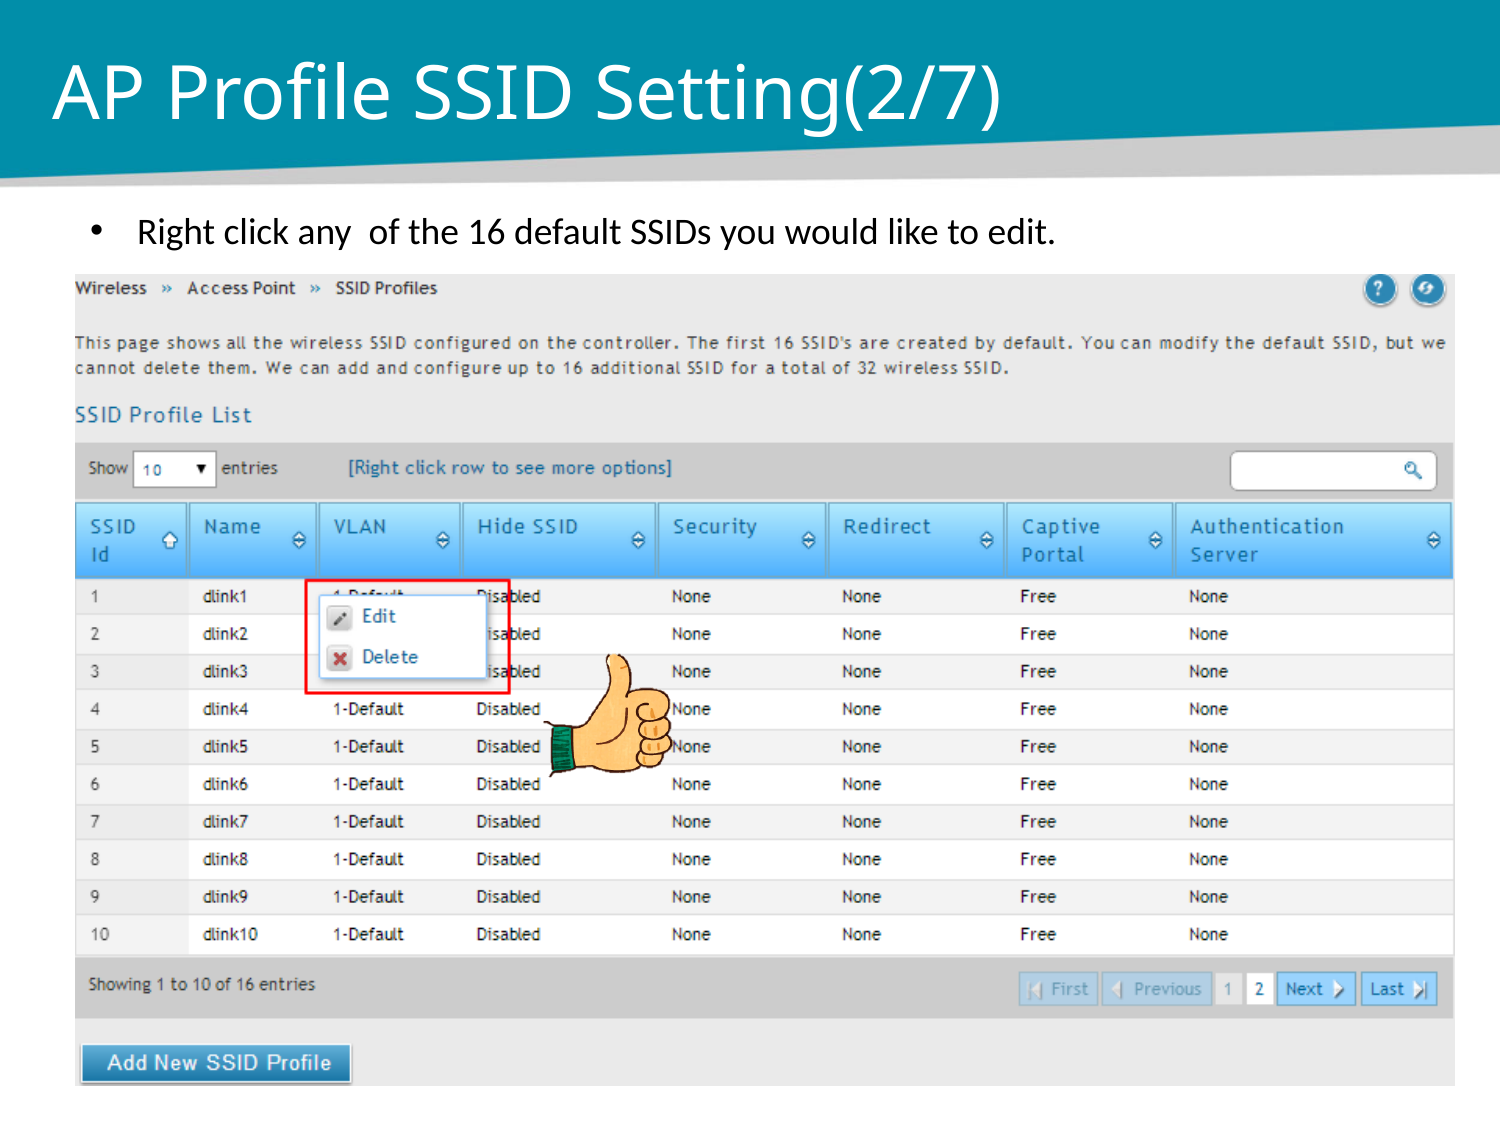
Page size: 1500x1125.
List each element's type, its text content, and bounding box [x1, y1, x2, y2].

title AP Profile SSID Setting(2/7) [37, 0, 1388, 183]
picture [74, 274, 1456, 1087]
picture [0, 0, 1500, 206]
text_box Right click any of the 16 default SSIDs you would like to edit. [75, 199, 1275, 260]
